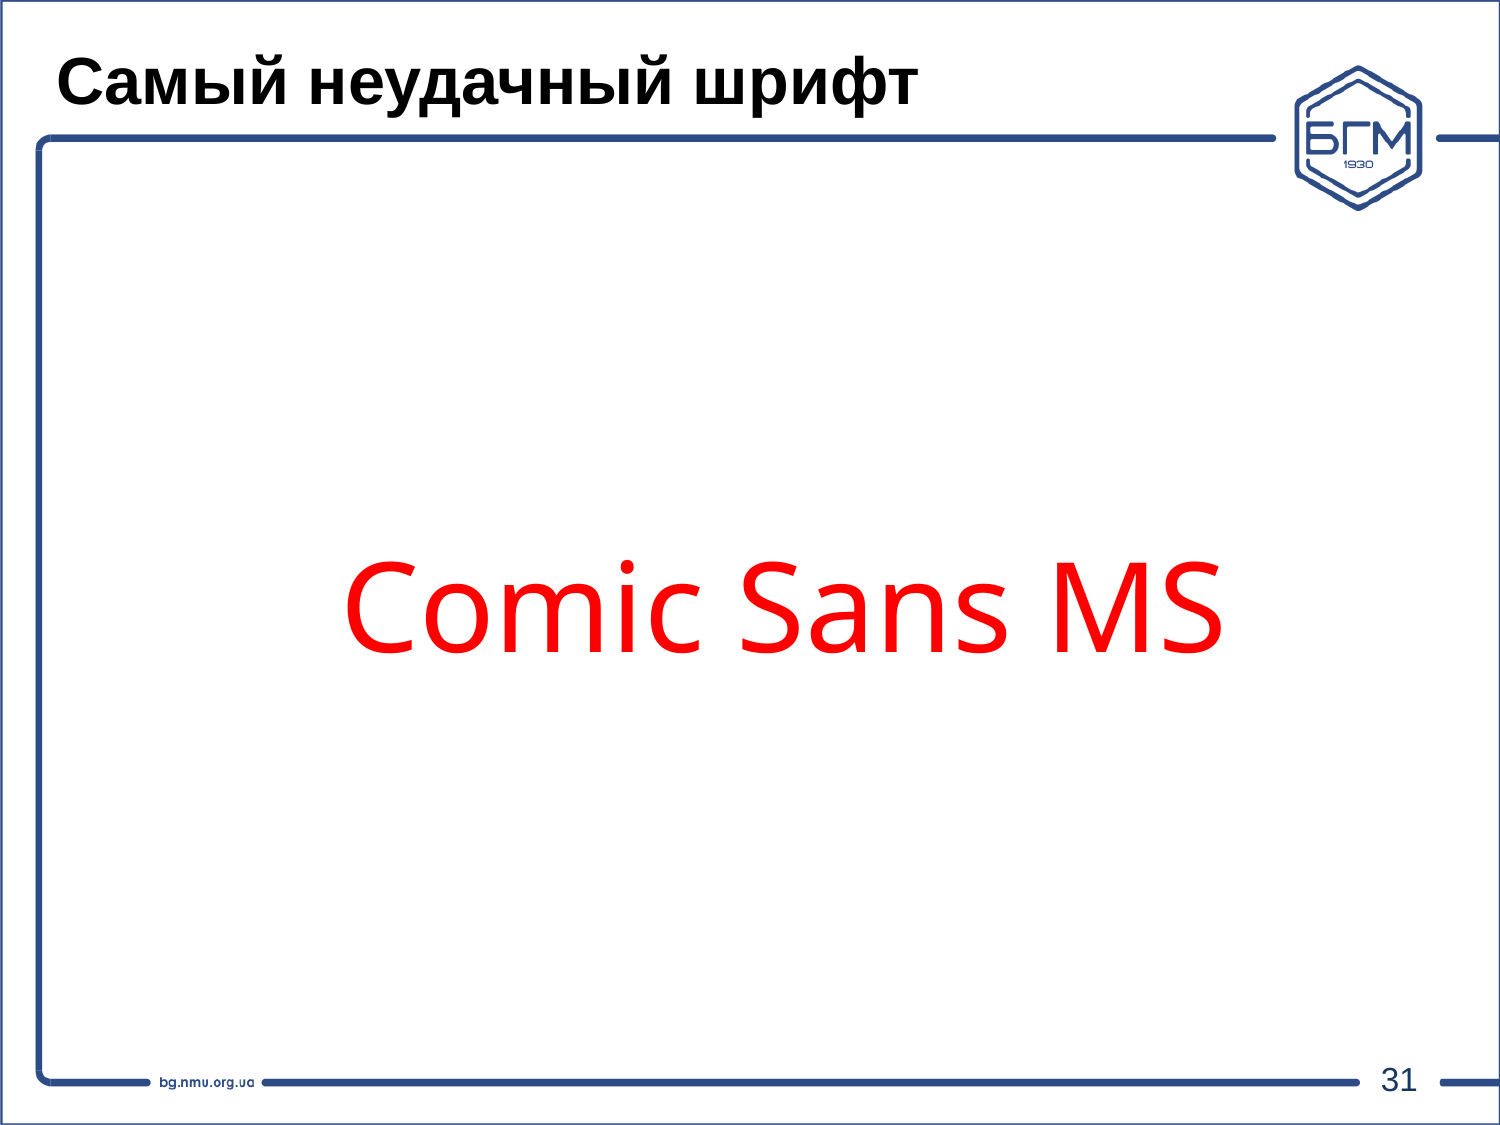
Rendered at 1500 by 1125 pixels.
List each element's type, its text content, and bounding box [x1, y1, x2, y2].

text_box Comic Sans MS [320, 520, 1248, 686]
text_box Самый неудачный шрифт [41, 30, 1357, 126]
picture [0, 0, 1500, 1125]
